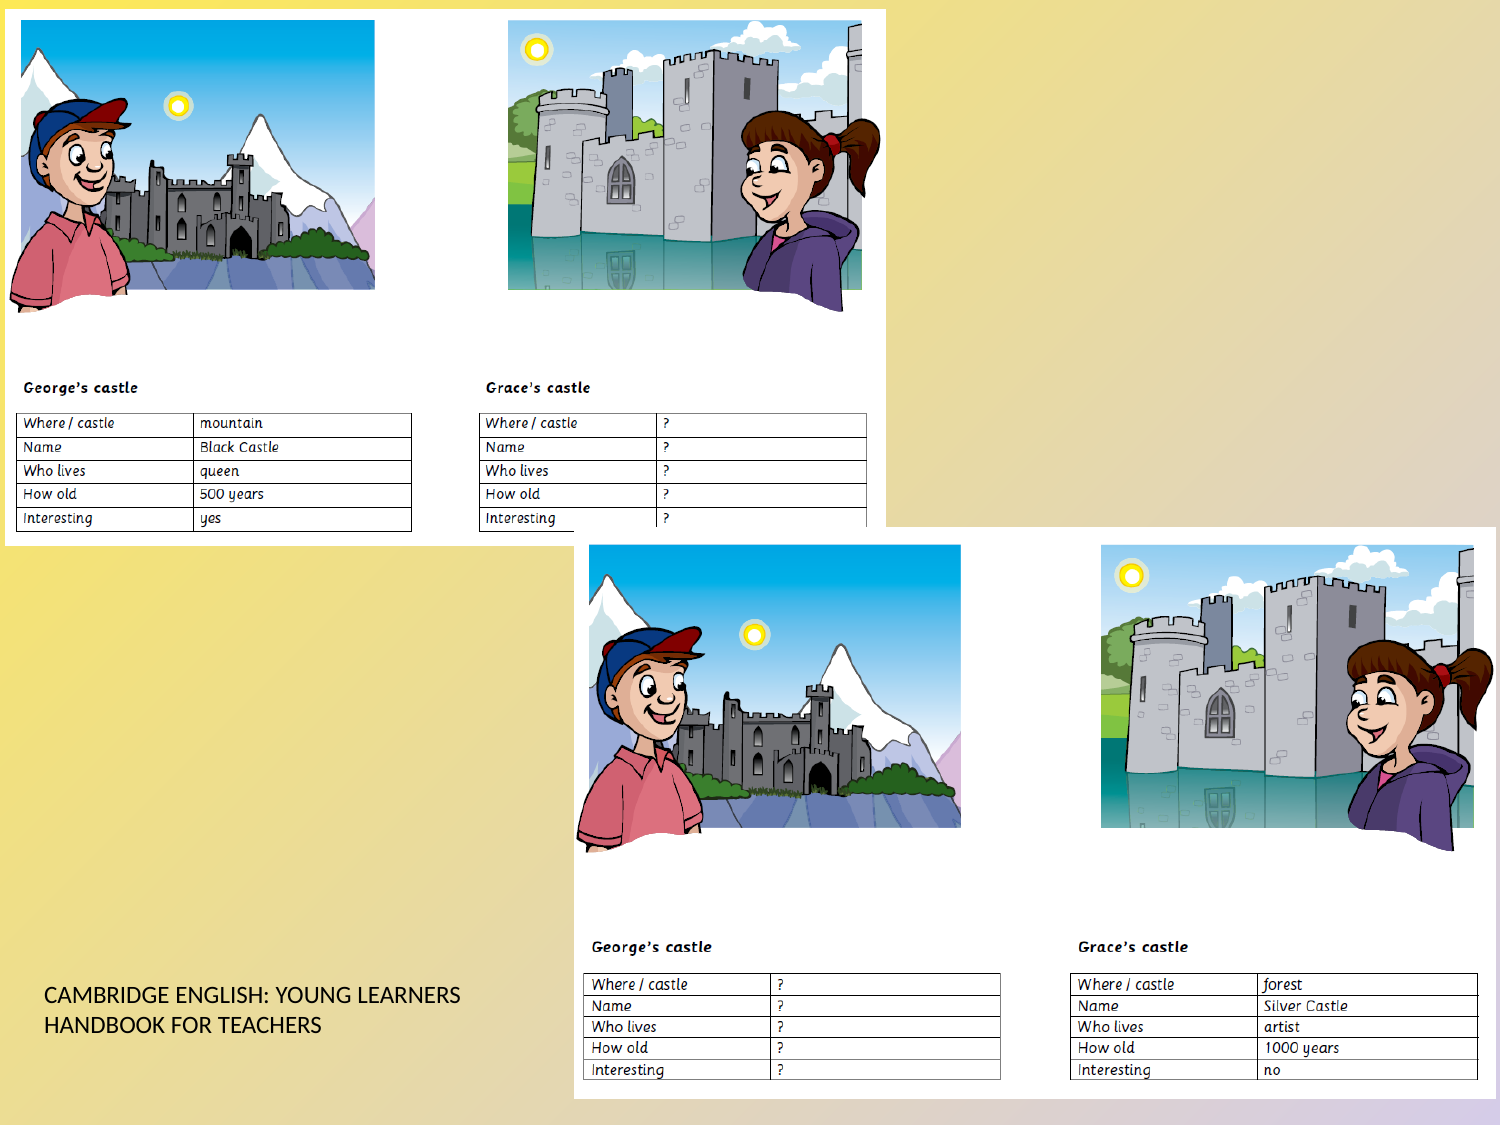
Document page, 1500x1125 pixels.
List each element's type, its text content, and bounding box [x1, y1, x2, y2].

text_box CAMBRIDGE ENGLISH: YOUNG LEARNERS HANDBOOK FOR TEACHERS [29, 971, 502, 1046]
picture [5, 9, 1497, 1100]
